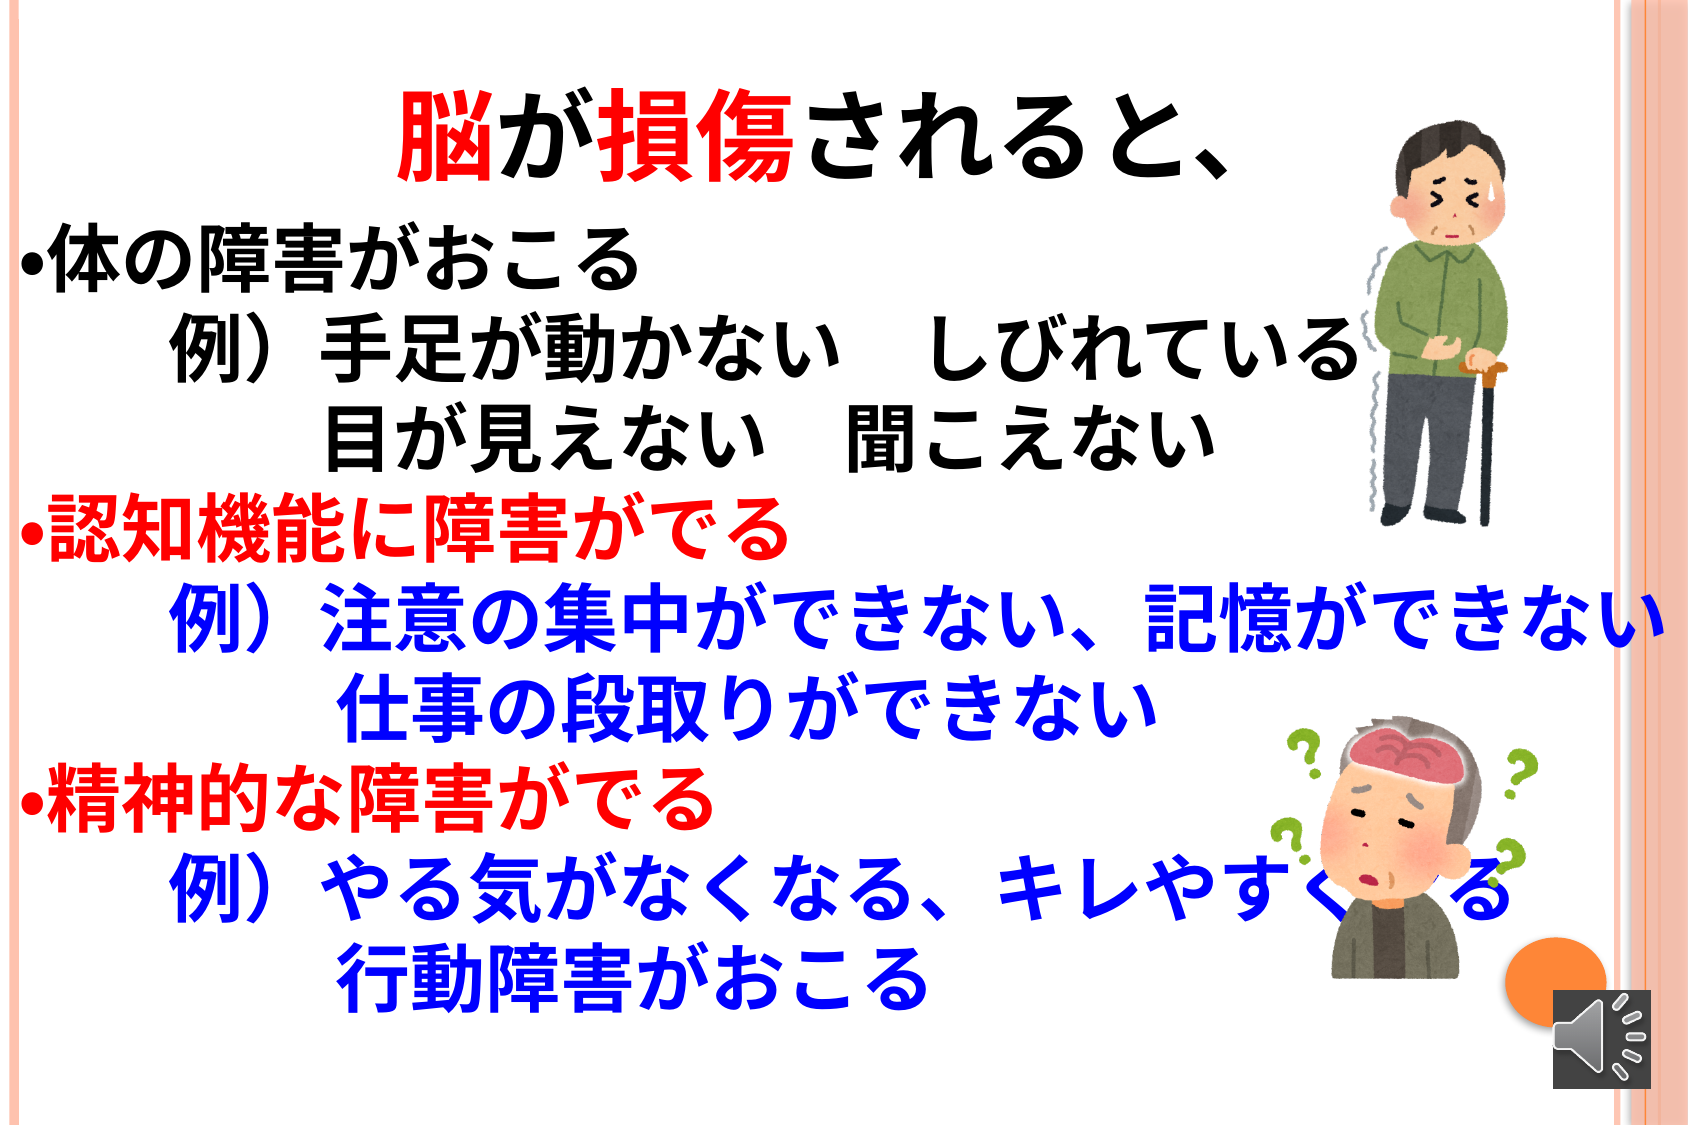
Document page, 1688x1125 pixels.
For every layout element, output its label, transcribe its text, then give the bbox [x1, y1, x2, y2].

text_box ・体の障害がおこる 例）手足が動かない しびれている 目が見えない 聞こえない ・認知機能に障害がでる 例）注意の集中ができない、記憶ができない 仕事の段取りができない ・精神的な障害がでる 例）やる気がなくなる、キレやすくなる 行動障害がおこる [3, 204, 1684, 1030]
picture [1551, 989, 1653, 1091]
text_box 脳が損傷されると、 [381, 66, 1307, 202]
picture [1292, 113, 1580, 535]
picture [1260, 703, 1549, 992]
